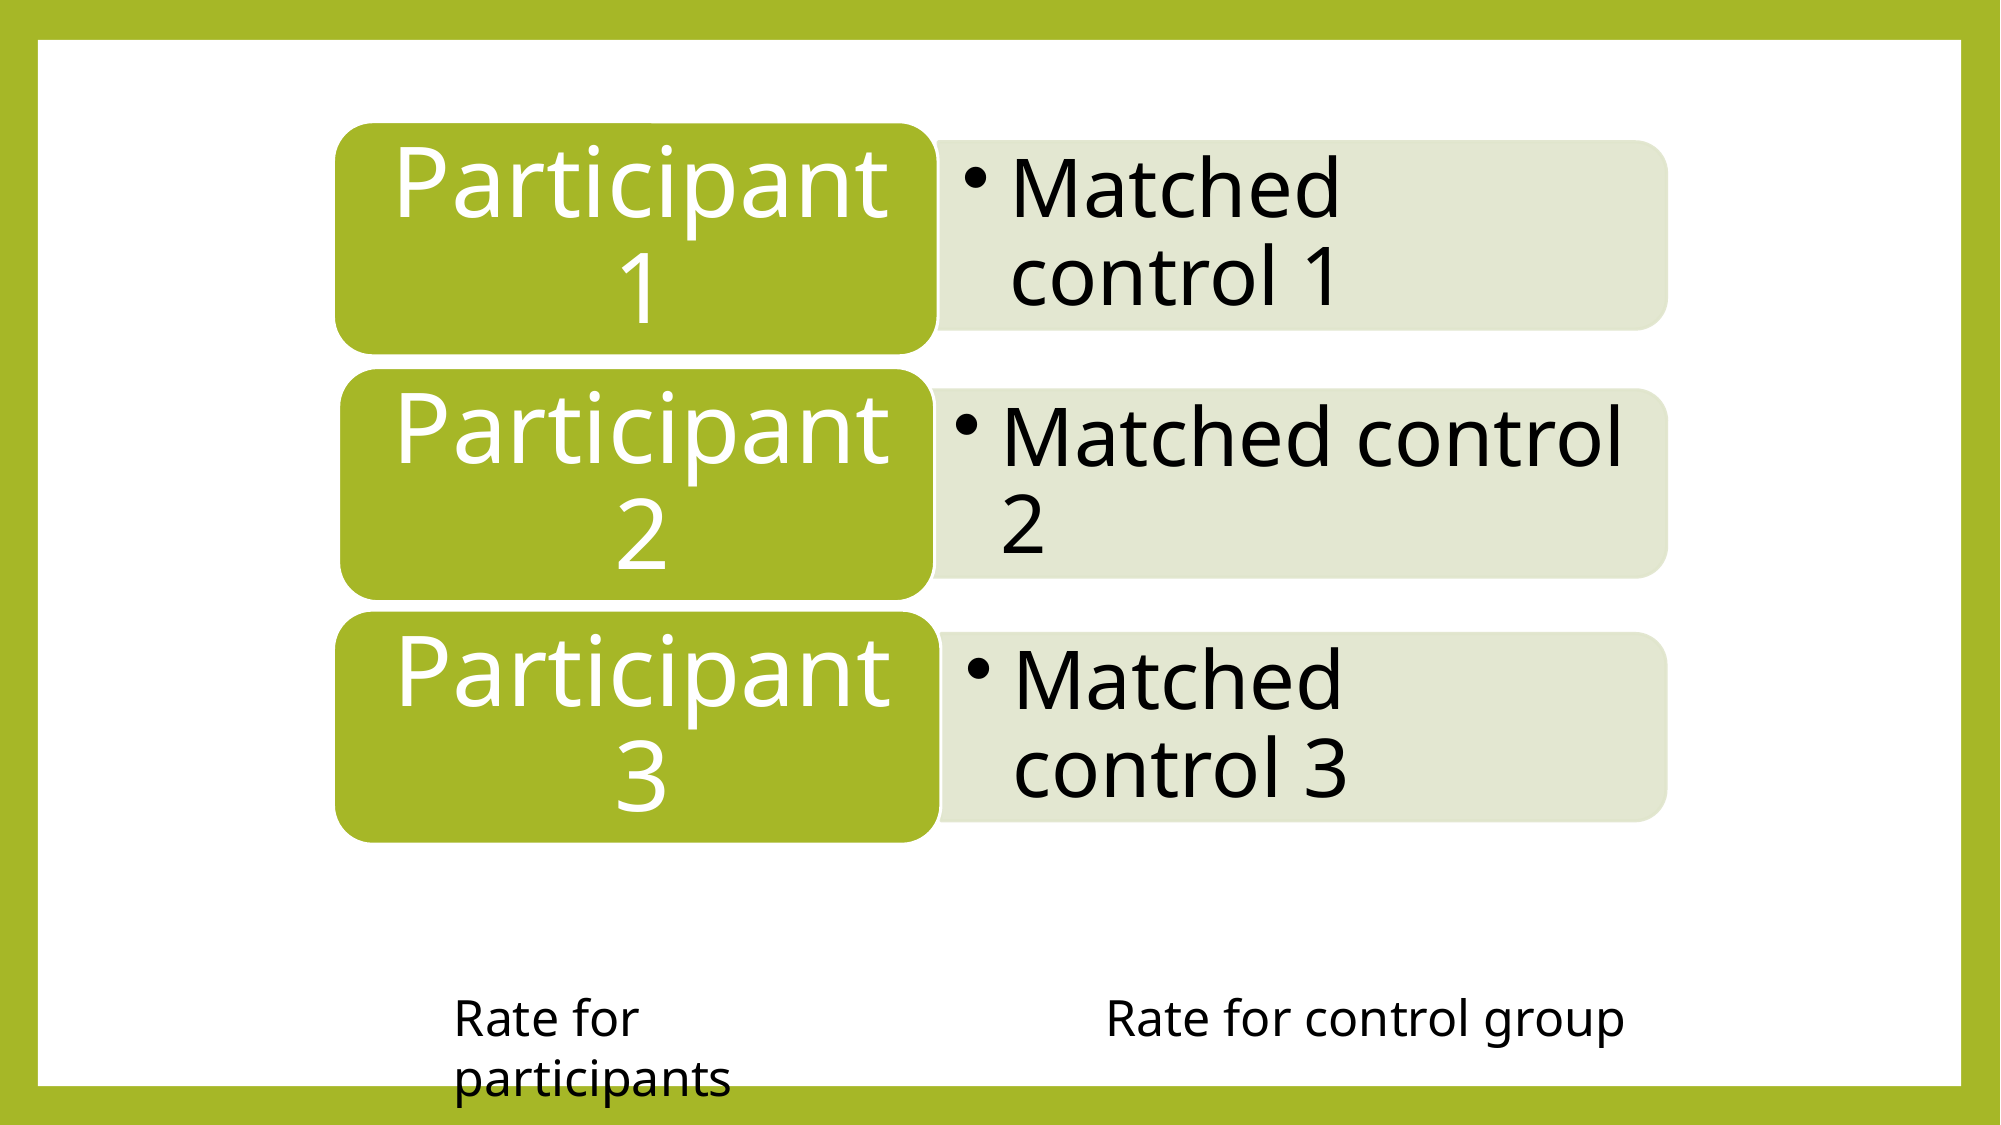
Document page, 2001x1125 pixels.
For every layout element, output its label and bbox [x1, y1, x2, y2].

text_box [332, 117, 1667, 1125]
